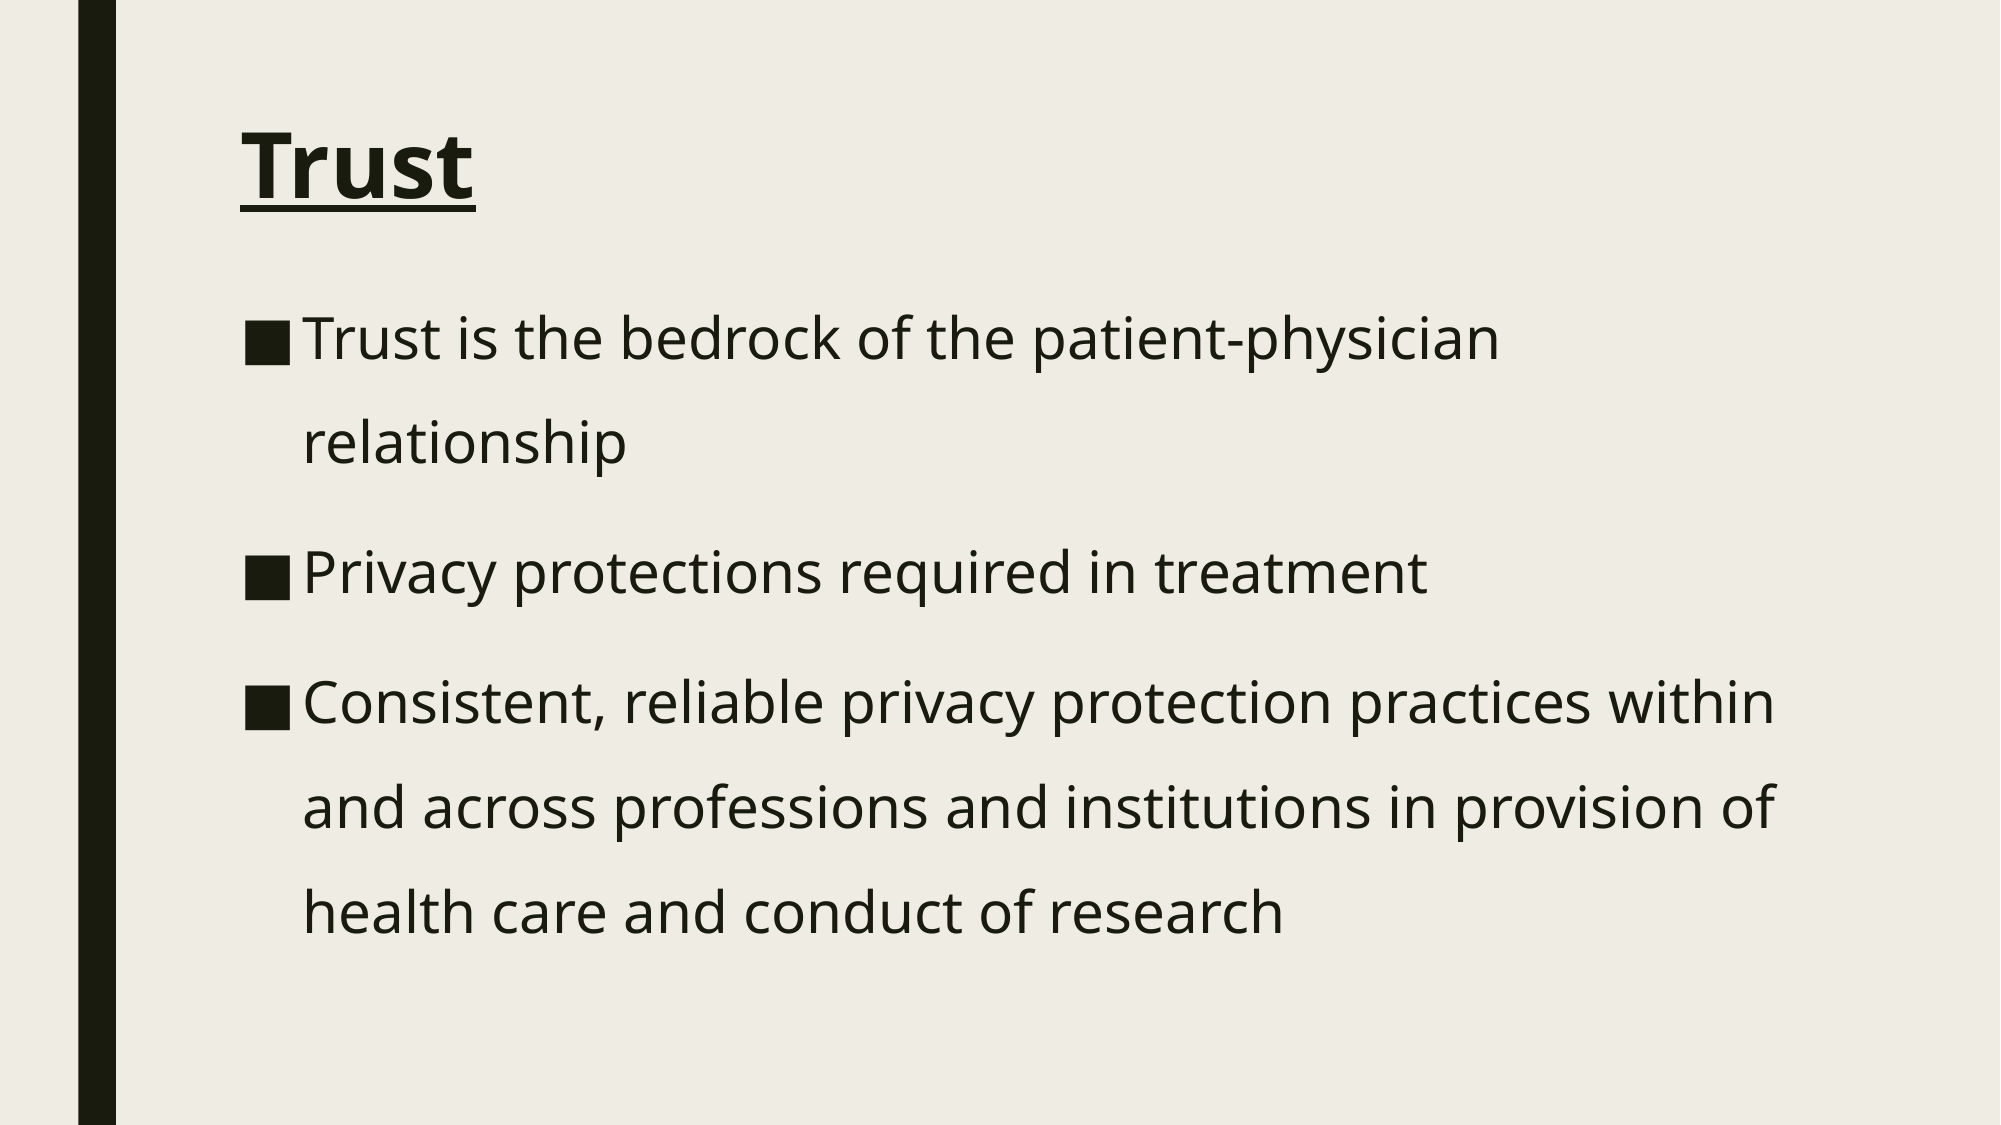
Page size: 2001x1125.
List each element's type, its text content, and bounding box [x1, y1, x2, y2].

list Trust is the bedrock of the patient-physician relationship Privacy protections required in treatment Consistent, reliable privacy protection practices within and across professions and institutions in provision of health care and conduct of research [225, 258, 1800, 963]
title Trust [225, 112, 1800, 258]
